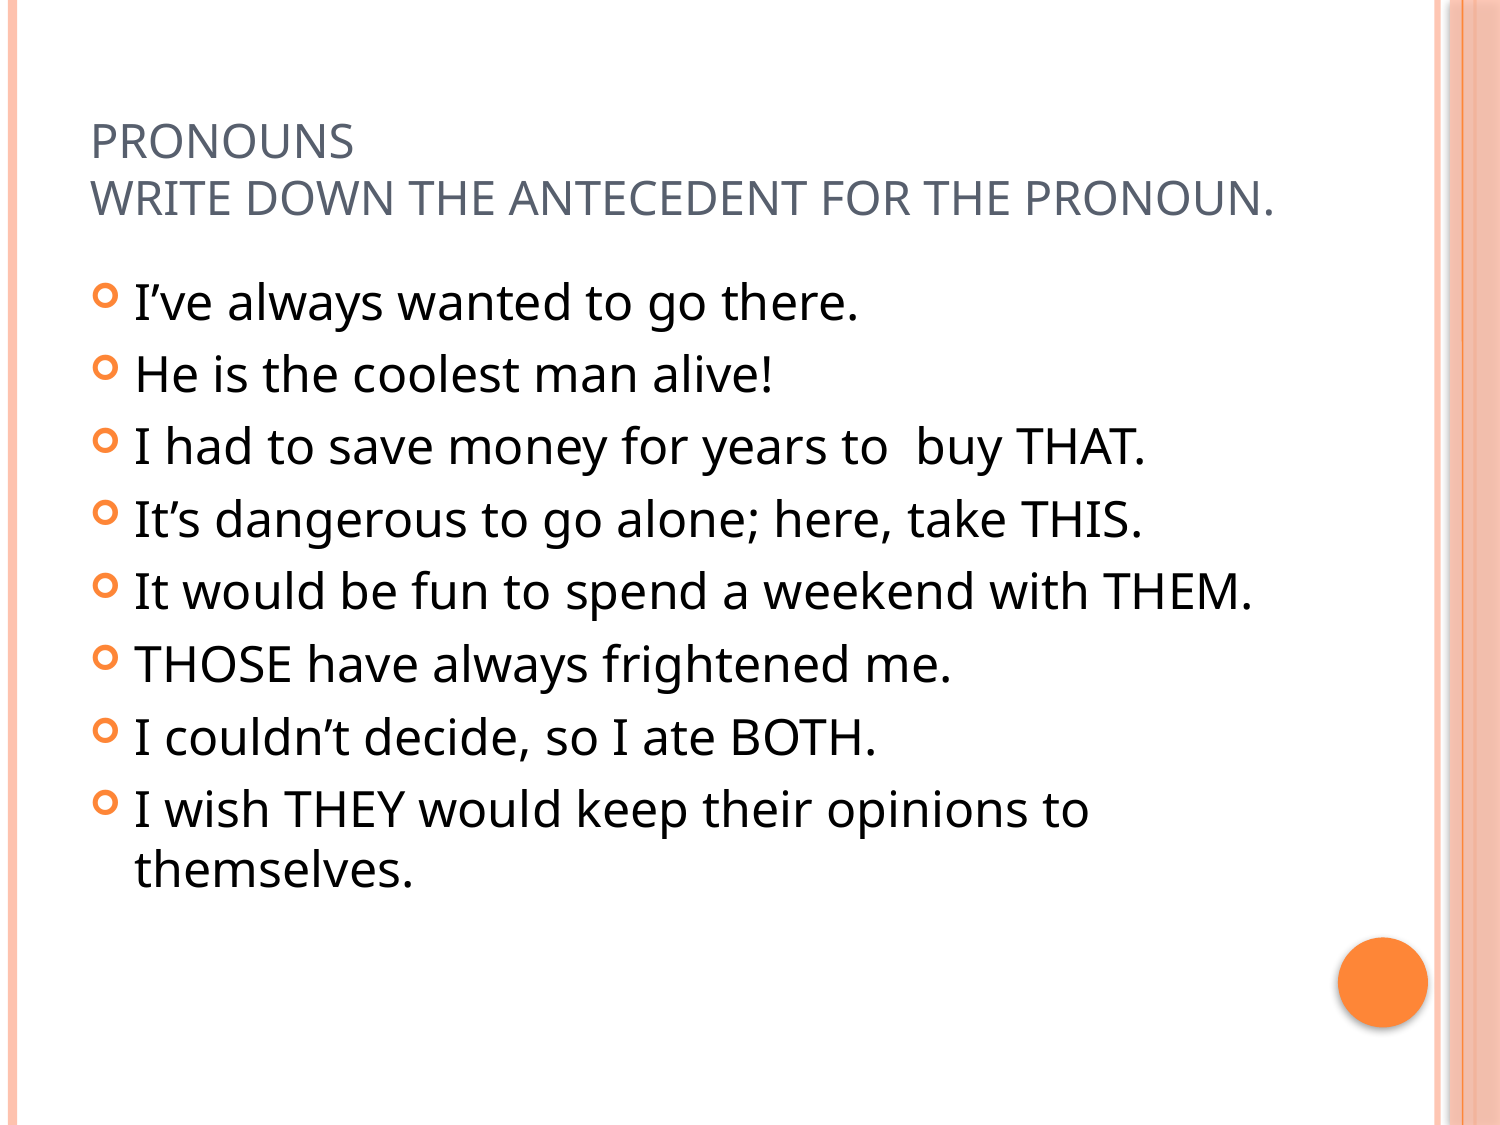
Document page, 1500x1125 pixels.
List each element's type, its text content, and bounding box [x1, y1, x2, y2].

list I’ve always wanted to go there. He is the coolest man alive! I had to save money for years to buy THAT. It’s dangerous to go alone; here, take THIS. It would be fun to spend a weekend with THEM. THOSE have always frightened me. I couldn’t decide, so I ate BOTH. I wish THEY would keep their opinions to themselves. [75, 262, 1300, 1062]
title Pronouns Write down the antecedent for the pronoun. [75, 45, 1300, 233]
